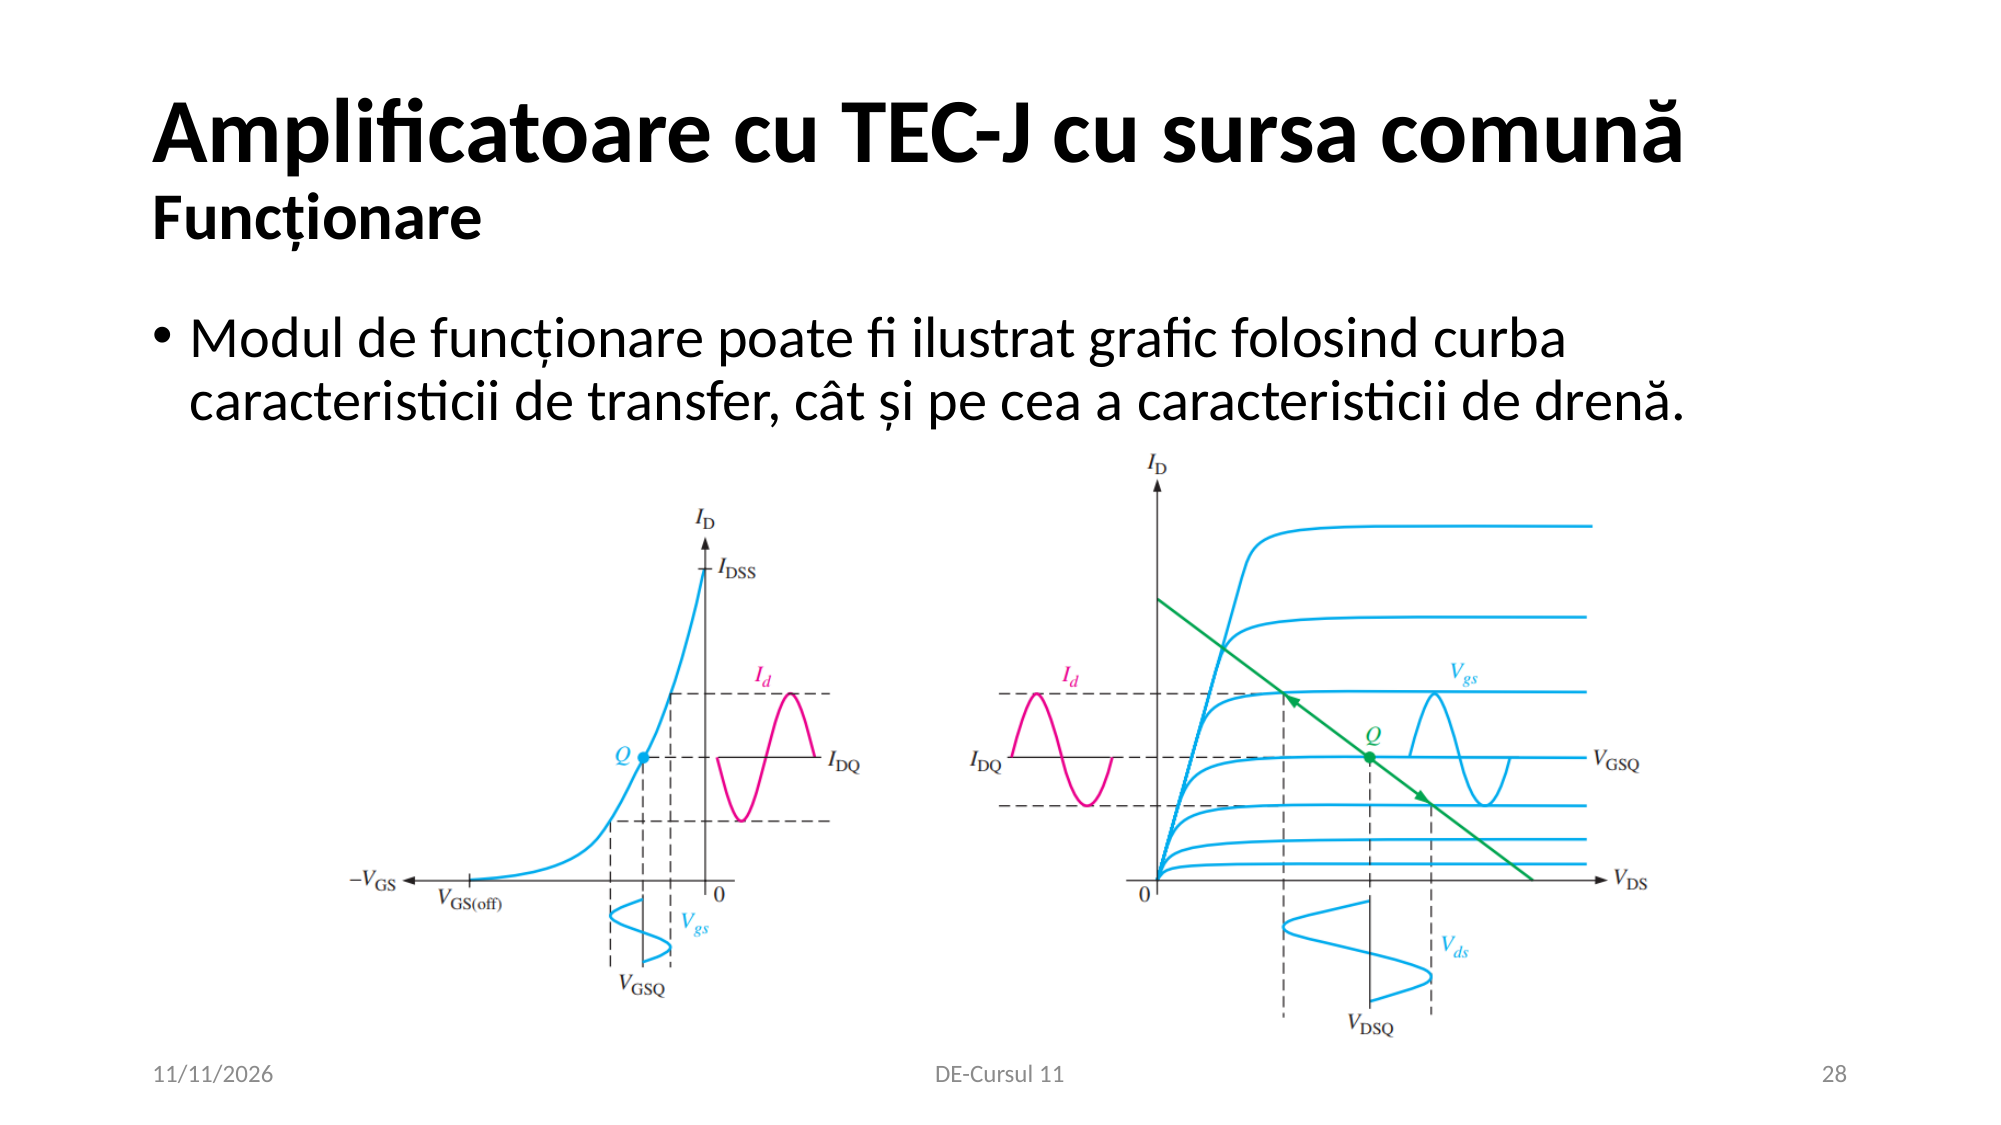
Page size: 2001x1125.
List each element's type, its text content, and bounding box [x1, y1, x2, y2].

footer DE-Cursul 11 [662, 1043, 1338, 1103]
picture [345, 449, 1655, 1043]
title Amplificatoare cu TEC-J cu sursa comună Funcționare [137, 59, 1863, 278]
slide_number 28 [1412, 1042, 1863, 1103]
list Modul de funcționare poate fi ilustrat grafic folosind curba caracteristicii de transfer, cât și pe cea a caracteristicii de drenă. [137, 299, 1863, 1014]
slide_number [137, 1042, 588, 1103]
